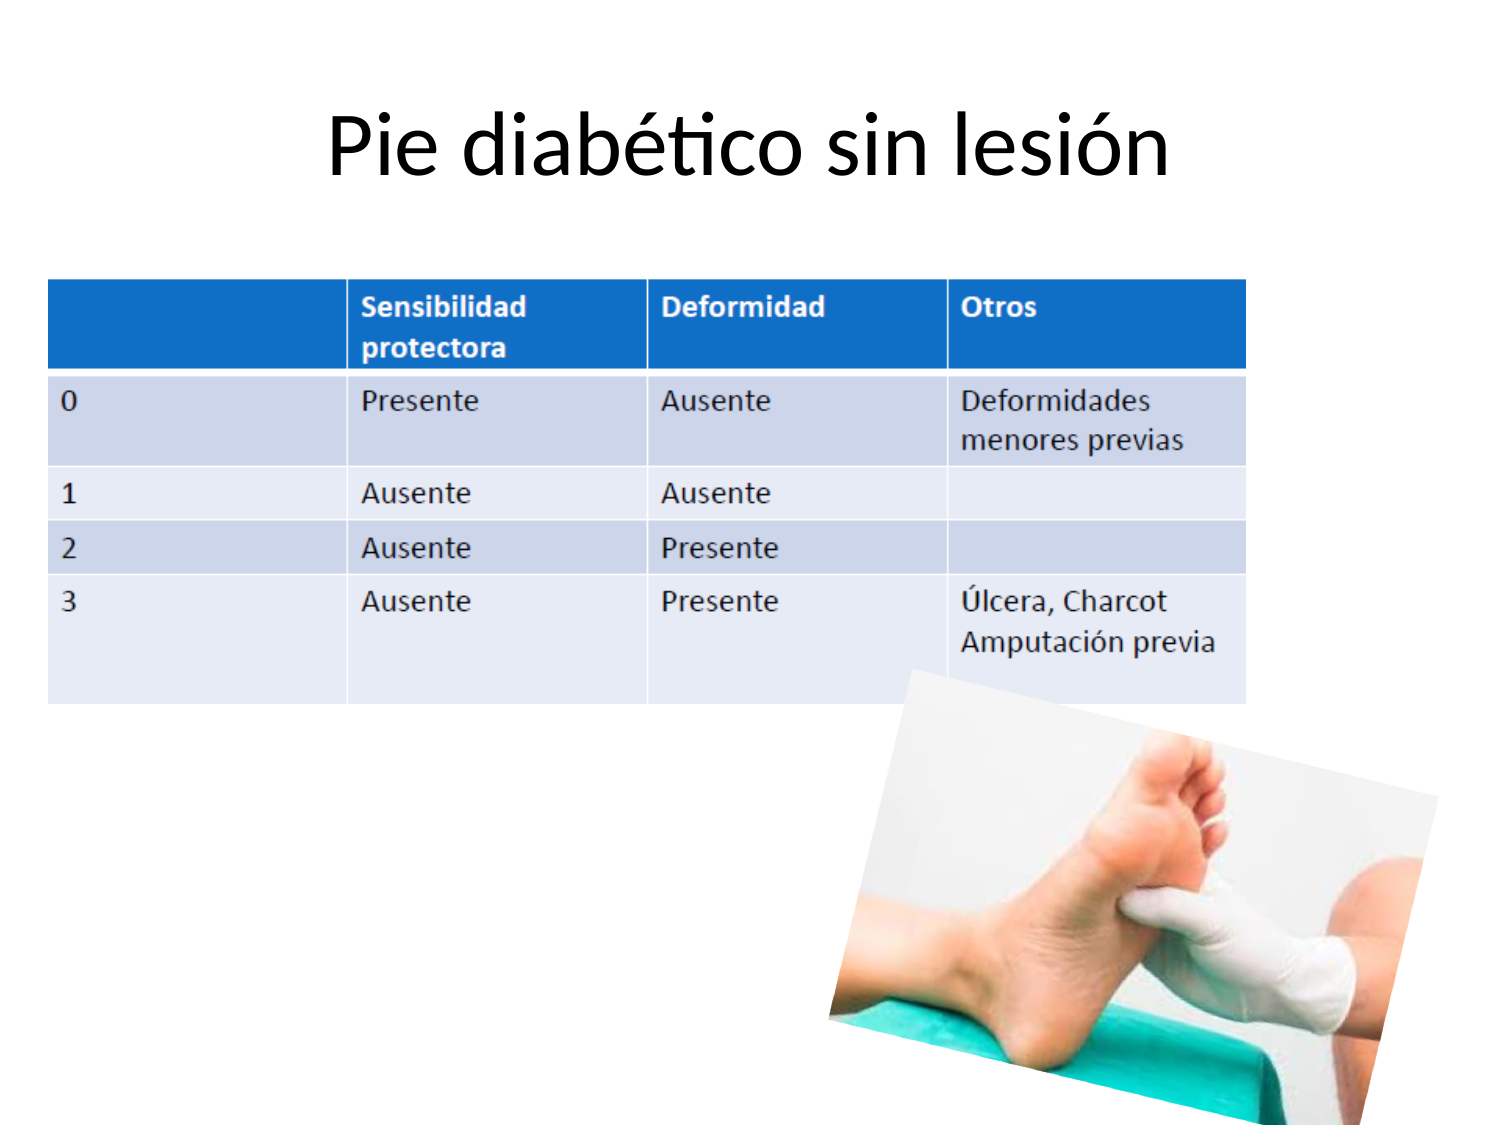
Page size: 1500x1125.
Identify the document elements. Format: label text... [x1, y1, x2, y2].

picture [829, 704, 1438, 1125]
title Pie diabético sin lesión [73, 43, 1427, 235]
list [48, 277, 1247, 704]
